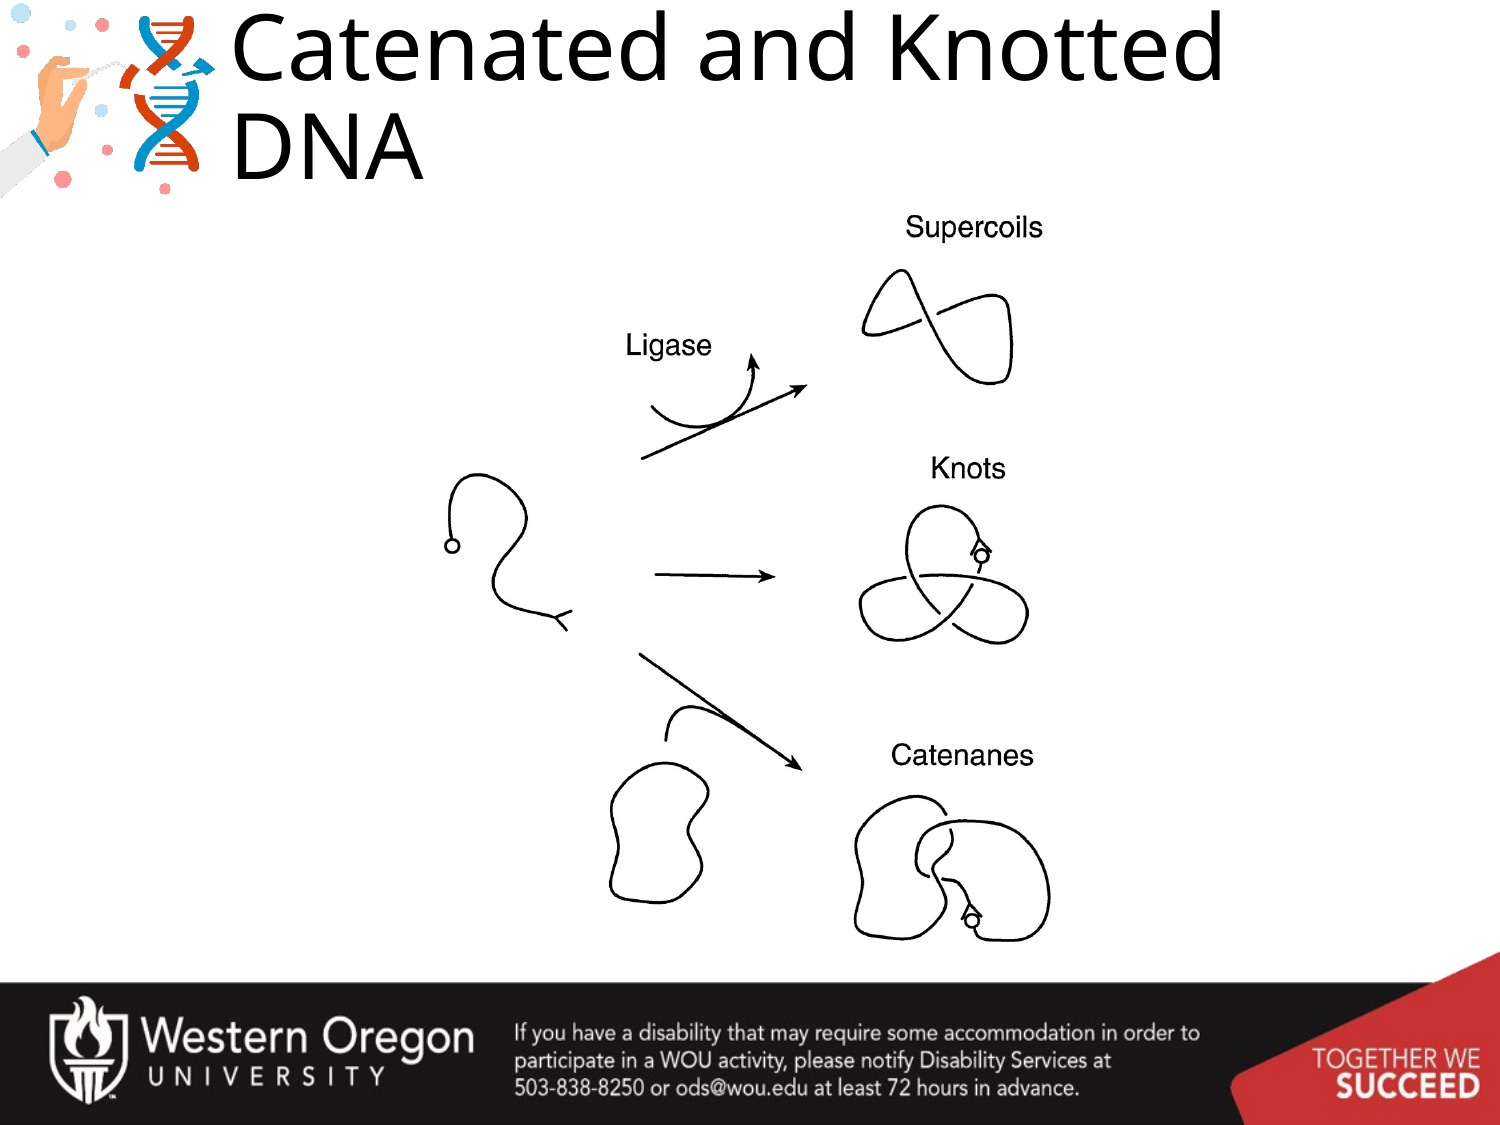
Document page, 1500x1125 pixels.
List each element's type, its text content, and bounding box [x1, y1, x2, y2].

title Catenated and Knotted DNA [214, 36, 1397, 165]
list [438, 209, 1055, 950]
picture [0, 3, 215, 198]
picture [0, 946, 1500, 1125]
